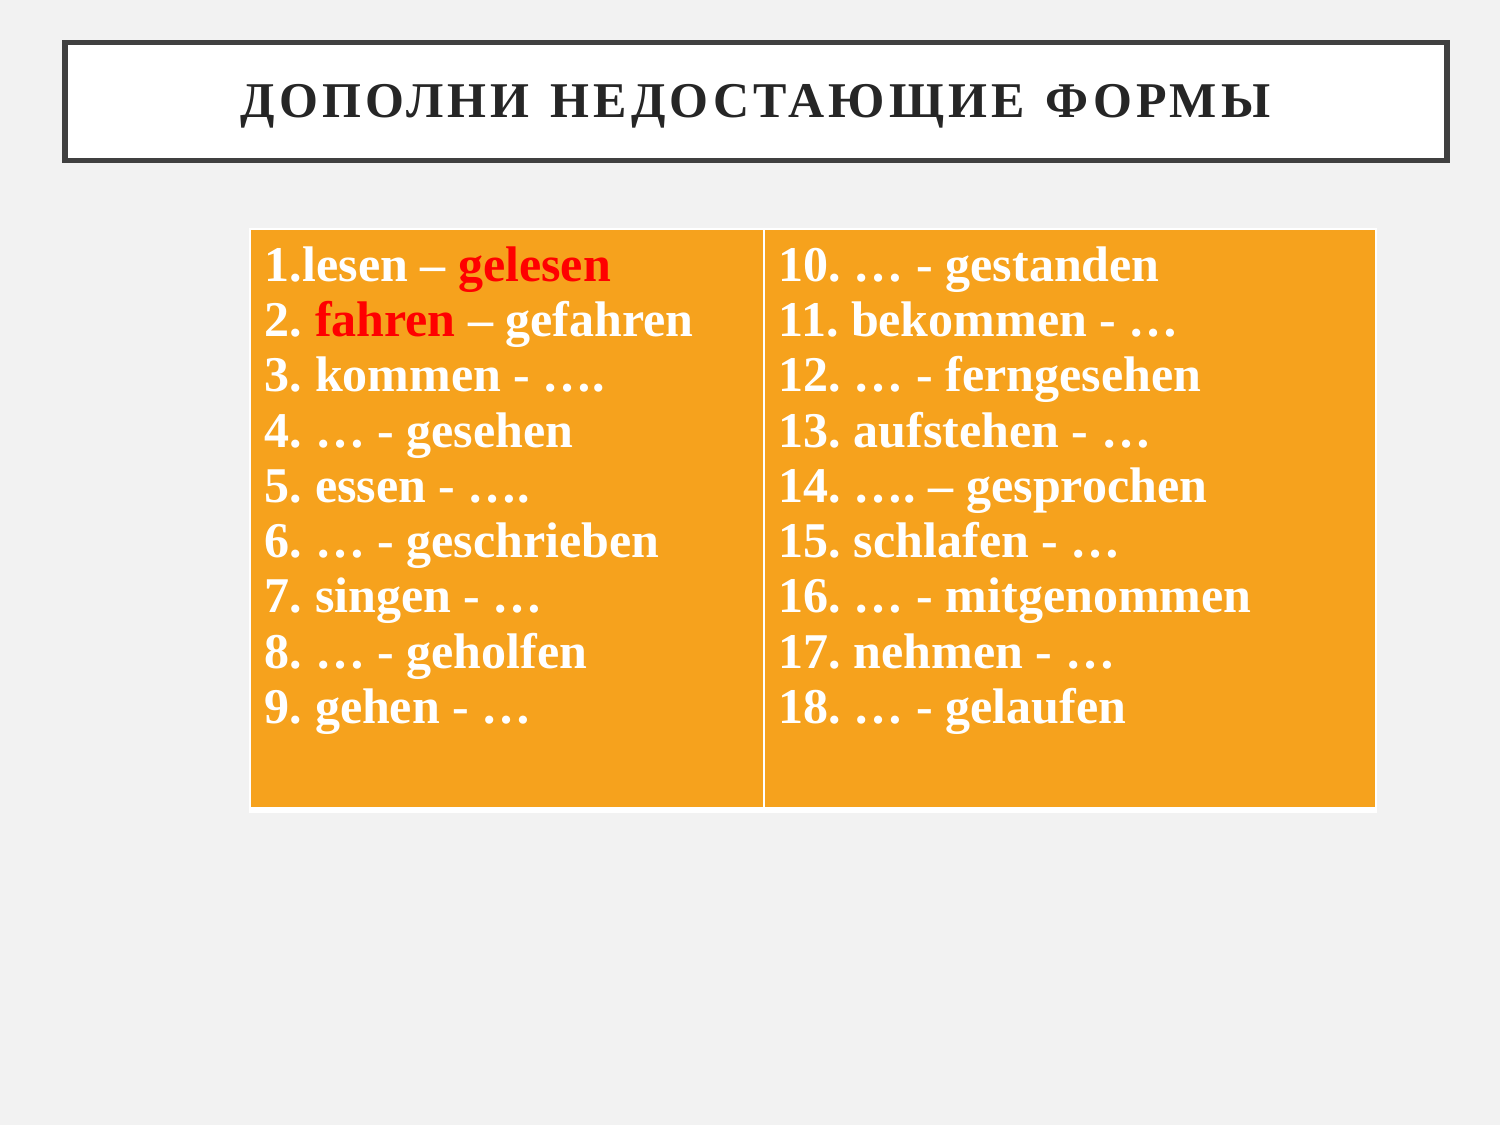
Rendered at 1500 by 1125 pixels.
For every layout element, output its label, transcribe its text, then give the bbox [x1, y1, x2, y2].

table_header lesen – gelesen 2. fahren – gefahren 3. kommen - …. 4. … - gesehen 5. essen - …. 6. … - geschrieben 7. singen - … 8. … - geholfen 9. gehen - … [251, 230, 763, 807]
table_header 10. … - gestanden 11. bekommen - … 12. … - ferngesehen 13. aufstehen - … 14. …. – gesprochen 15. schlafen - … 16. … - mitgenommen 17. nehmen - … 18. … - gelaufen [765, 230, 1375, 807]
title Дополни недостающие формы [62, 40, 1450, 163]
